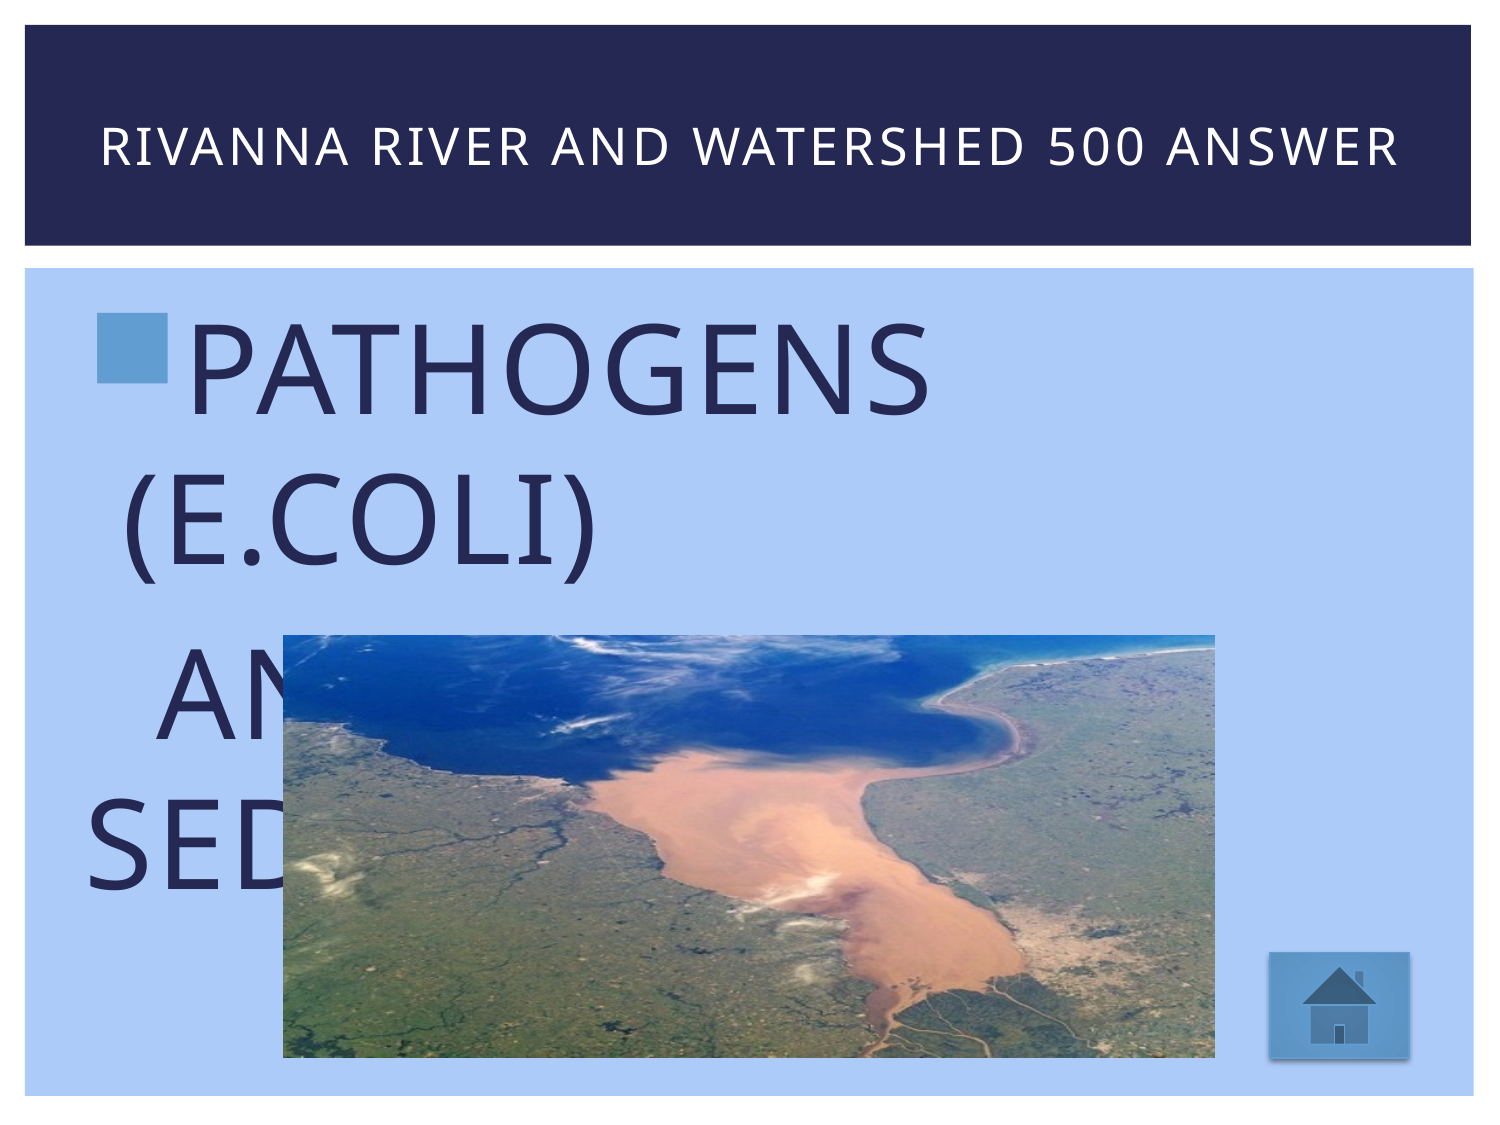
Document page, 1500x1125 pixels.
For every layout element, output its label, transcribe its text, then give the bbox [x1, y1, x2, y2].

title Rivanna river and watershed 500 ANSWER [62, 58, 1438, 232]
list PATHOGENS (E.COLI) AND SEDIMENTATION [62, 281, 1442, 1005]
text_box [1269, 952, 1410, 1059]
picture [283, 635, 1215, 1058]
